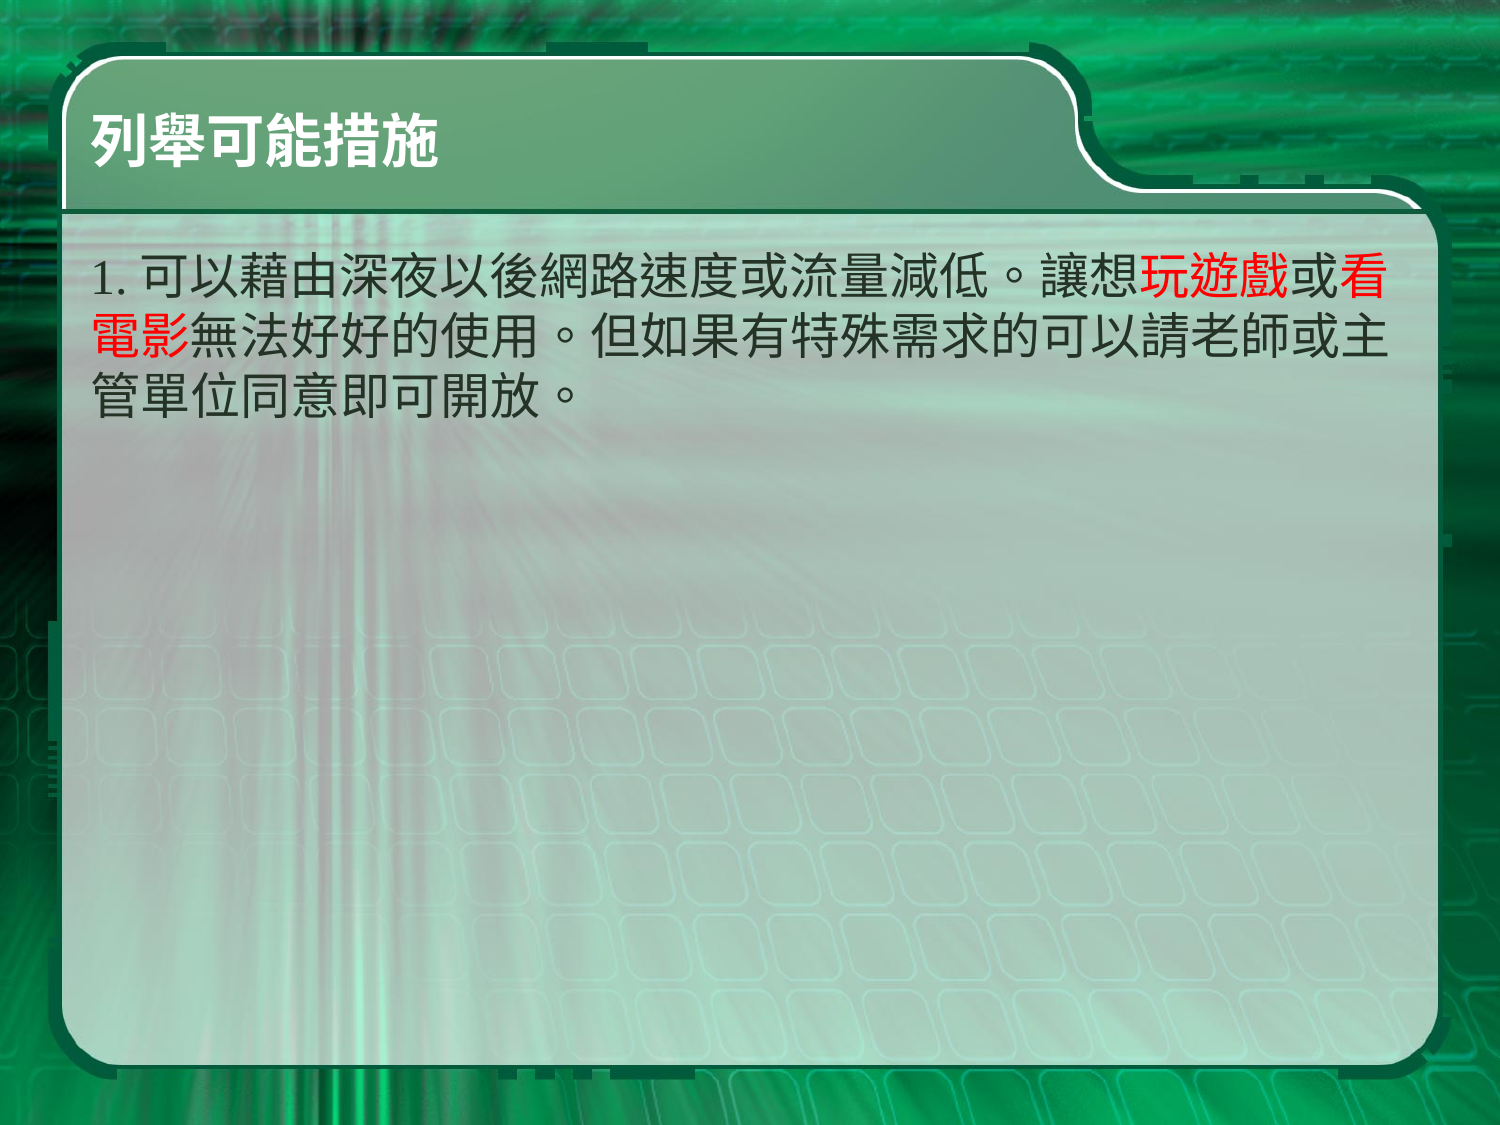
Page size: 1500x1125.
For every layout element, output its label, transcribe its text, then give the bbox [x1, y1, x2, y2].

picture [0, 0, 1500, 1125]
list 1.可以藉由深夜以後網路速度或流量減低。讓想玩遊戲或看電影無法好好的使用。但如果有特殊需求的可以請老師或主管單位同意即可開放。 [75, 237, 1425, 1005]
title 列舉可能措施 [75, 45, 1425, 233]
